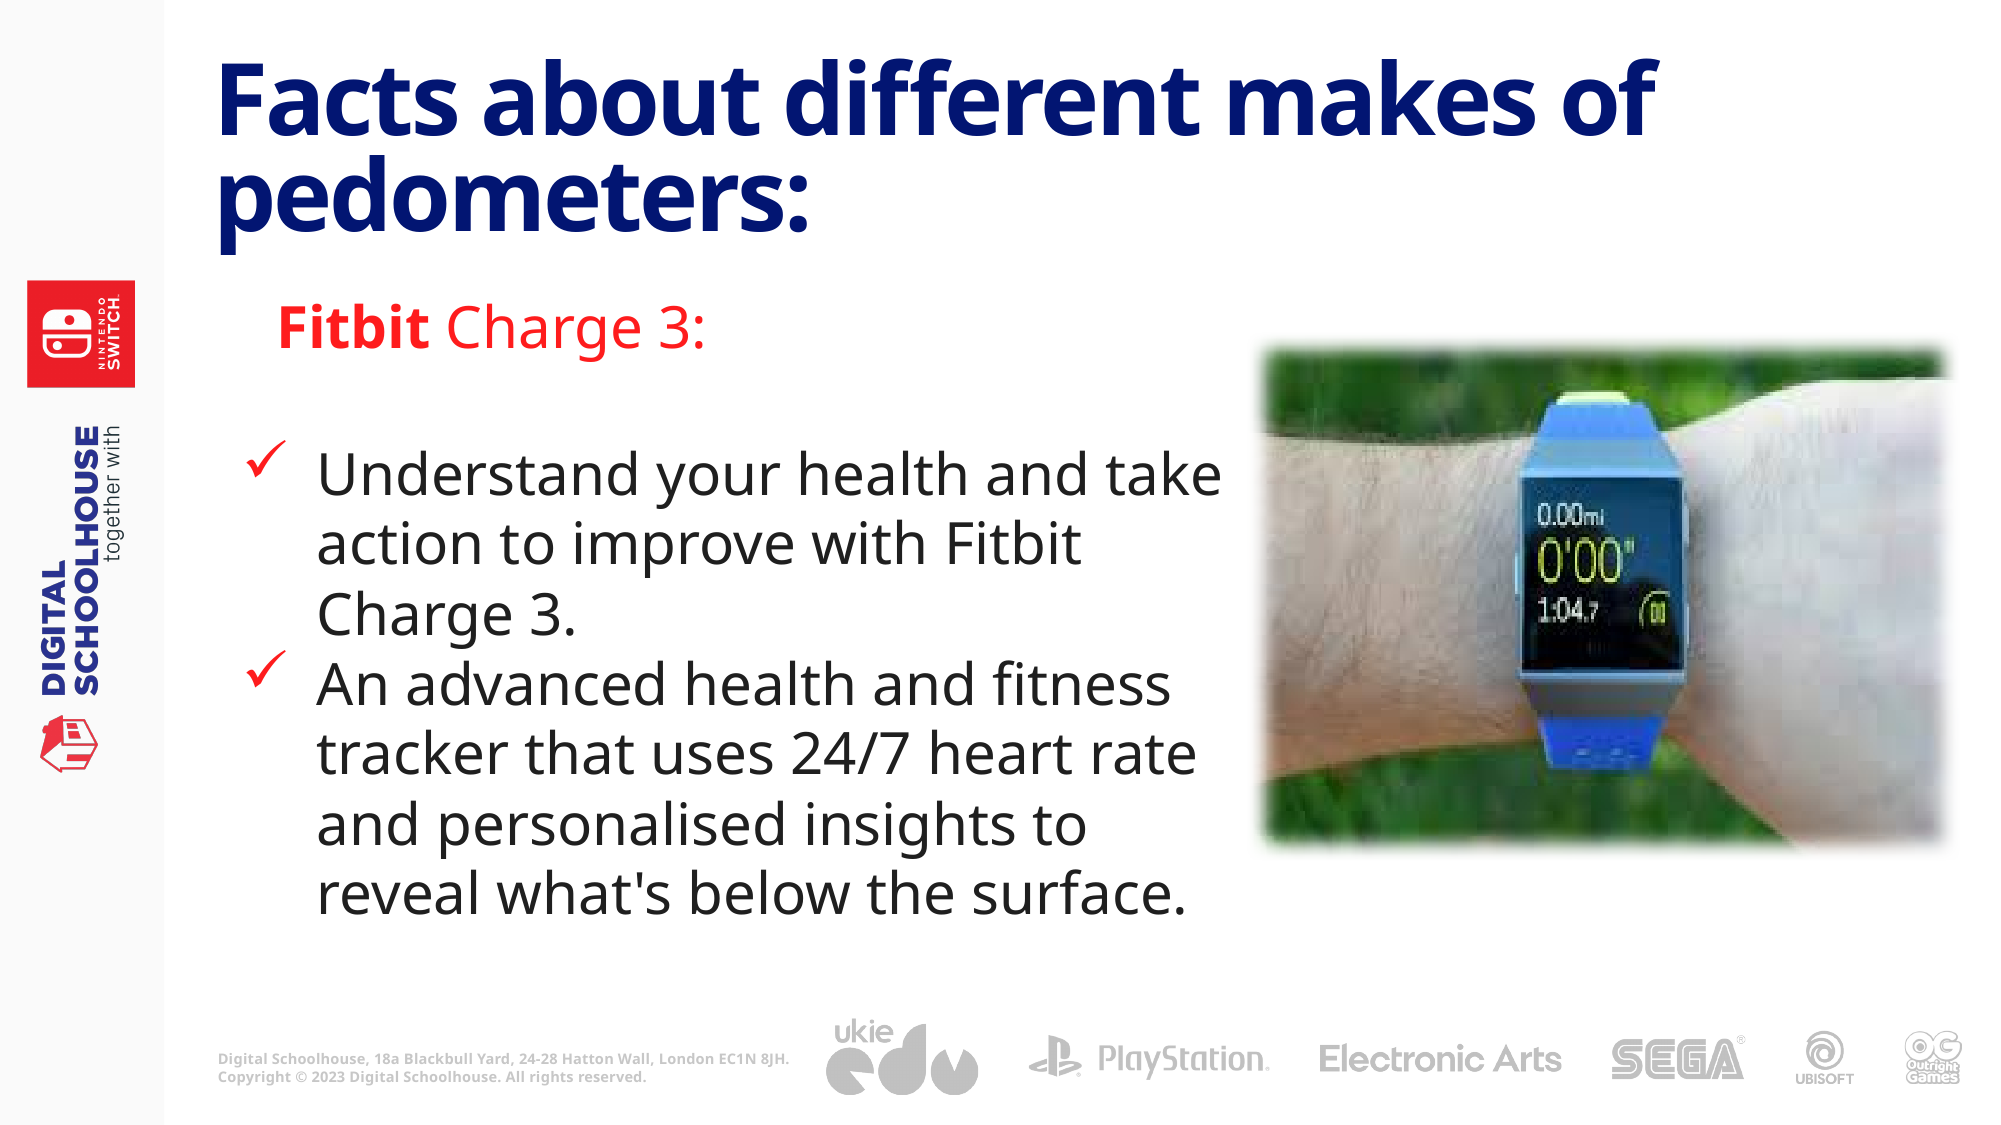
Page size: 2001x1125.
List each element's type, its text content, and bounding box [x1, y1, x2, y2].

picture [1247, 332, 1960, 861]
text_box Understand your health and take action to improve with Fitbit Charge 3. An advanced health and fitness tracker that uses 24/7 heart rate and personalised insights to reveal what's below the surface. [221, 416, 1247, 702]
picture [28, 281, 135, 772]
text_box Fitbit Charge 3: [255, 270, 1482, 422]
title Facts about different makes of pedometers: [193, 97, 2000, 271]
